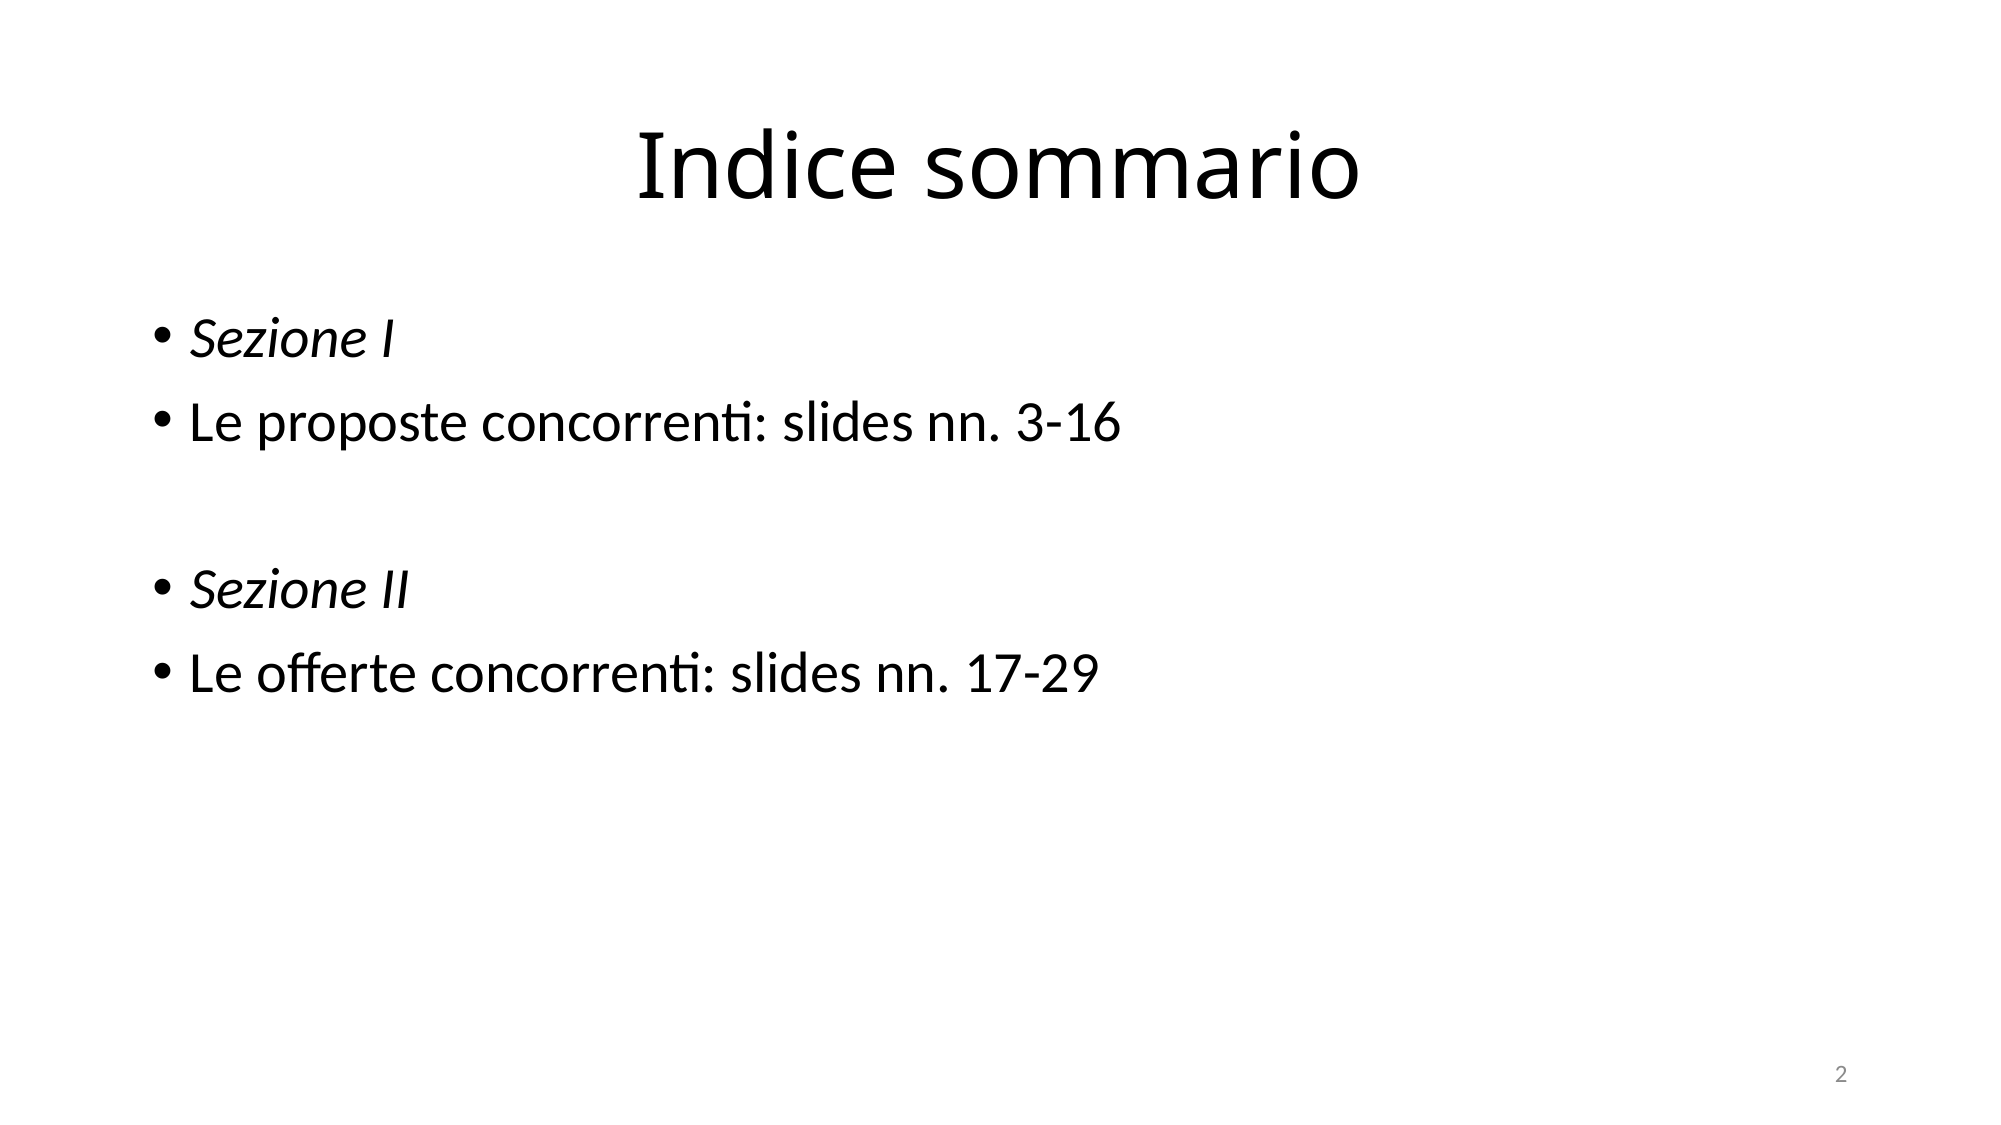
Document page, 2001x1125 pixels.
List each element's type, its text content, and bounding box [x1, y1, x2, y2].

slide_number 2 [1412, 1042, 1863, 1103]
title Indice sommario [137, 59, 1863, 278]
list Sezione I Le proposte concorrenti: slides nn. 3-16 Sezione II Le offerte concorrenti: slides nn. 17-29 [137, 299, 1863, 1014]
